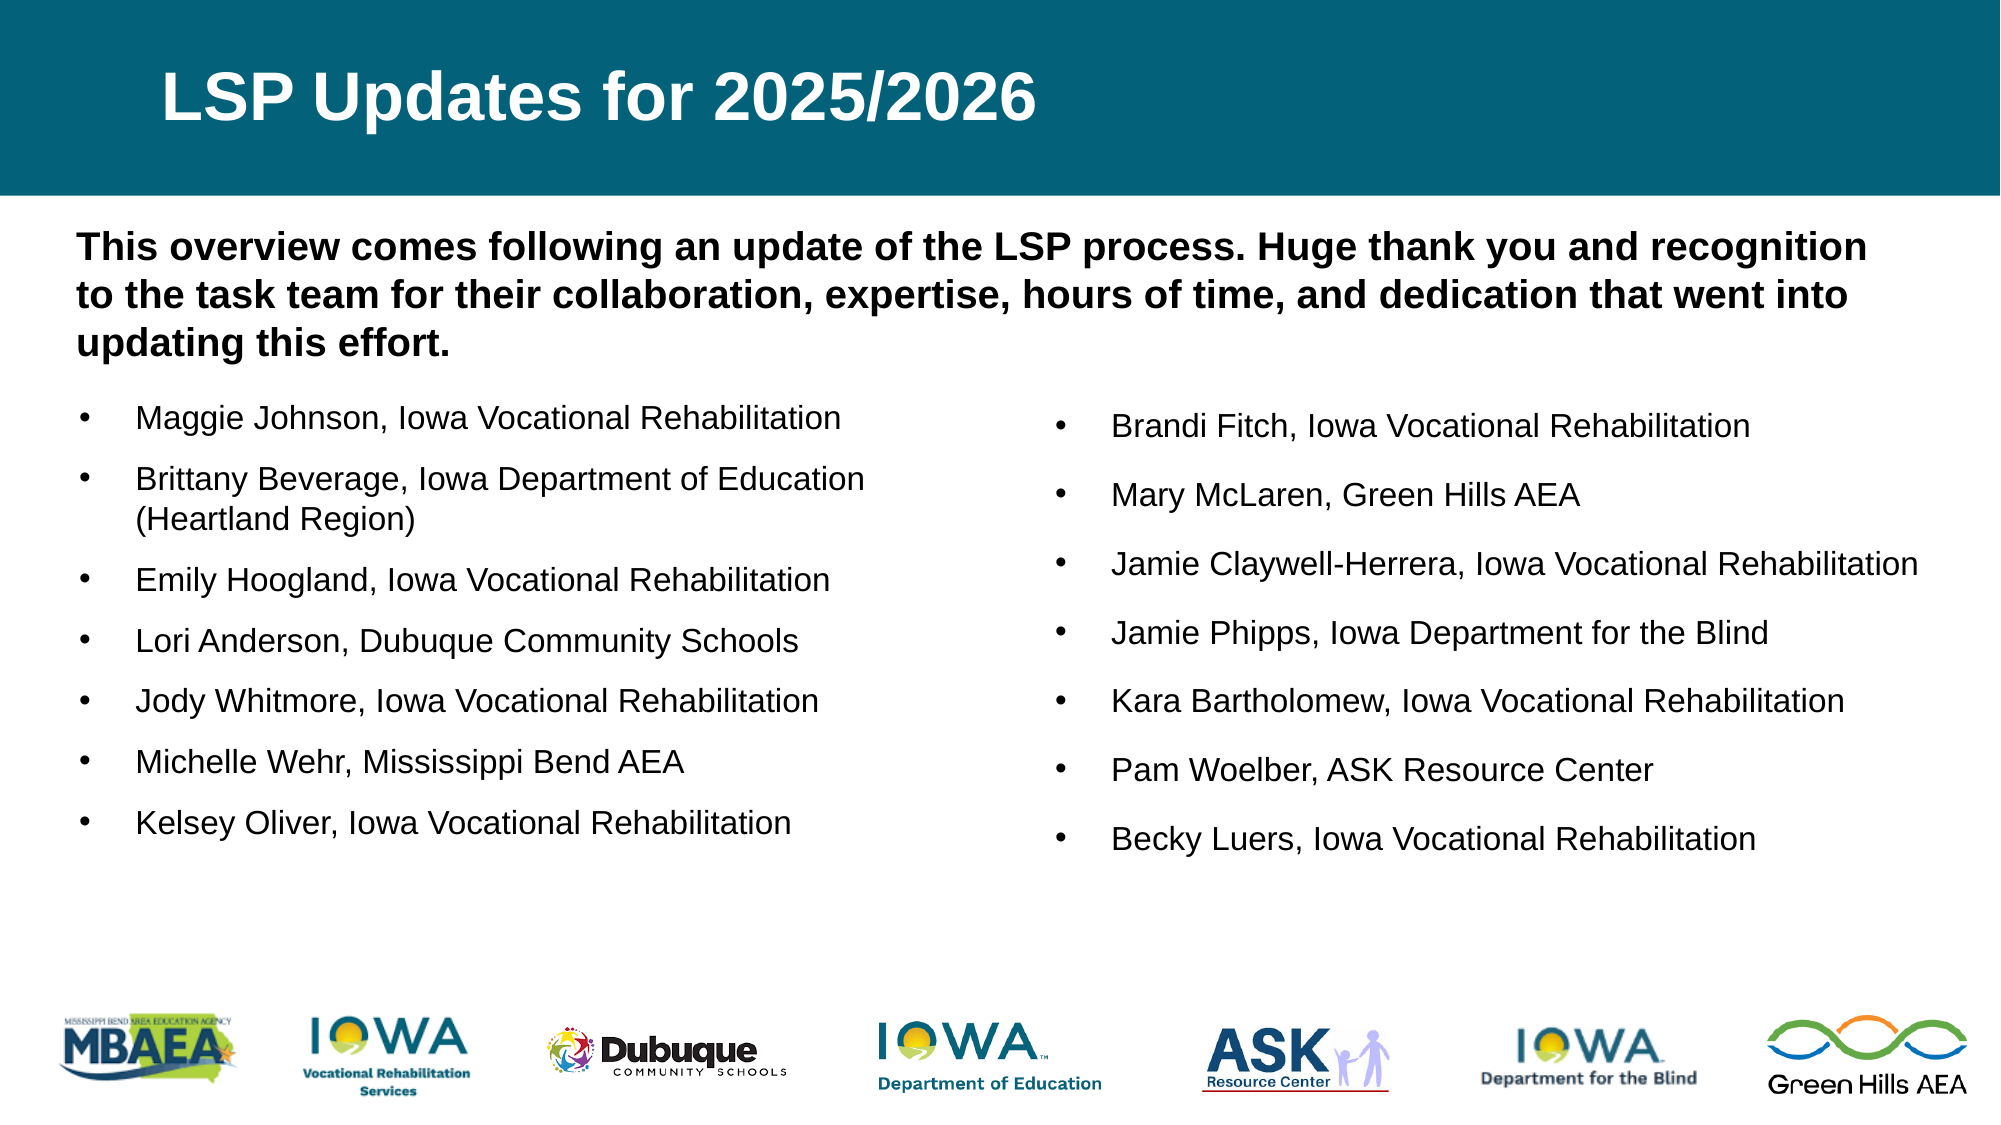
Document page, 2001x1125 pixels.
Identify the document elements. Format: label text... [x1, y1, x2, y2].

list This overview comes following an update of the LSP process. Huge thank you and recognition to the task team for their collaboration, expertise, hours of time, and dedication that went into updating this effort. [61, 212, 1923, 373]
picture [33, 991, 263, 1094]
picture [1767, 1014, 1967, 1094]
list Brandi Fitch, Iowa Vocational Rehabilitation Mary McLaren, Green Hills AEA Jamie Claywell-Herrera, Iowa Vocational Rehabilitation Jamie Phipps, Iowa Department for the Blind Kara Bartholomew, Iowa Vocational Rehabilitation Pam Woelber, ASK Resource Center Becky Luers, Iowa Vocational Rehabilitation [1021, 389, 1955, 869]
list Maggie Johnson, Iowa Vocational Rehabilitation Brittany Beverage, Iowa Department of Education (Heartland Region) Emily Hoogland, Iowa Vocational Rehabilitation Lori Anderson, Dubuque Community Schools Jody Whitmore, Iowa Vocational Rehabilitation Michelle Wehr, Mississippi Bend AEA Kelsey Oliver, Iowa Vocational Rehabilitation [45, 389, 993, 869]
picture [879, 1021, 1101, 1094]
picture [1196, 1015, 1396, 1102]
picture [289, 1008, 489, 1111]
picture [521, 1014, 810, 1094]
picture [1470, 1014, 1721, 1094]
title LSP Updates for 2025/2026 [146, 0, 1872, 196]
